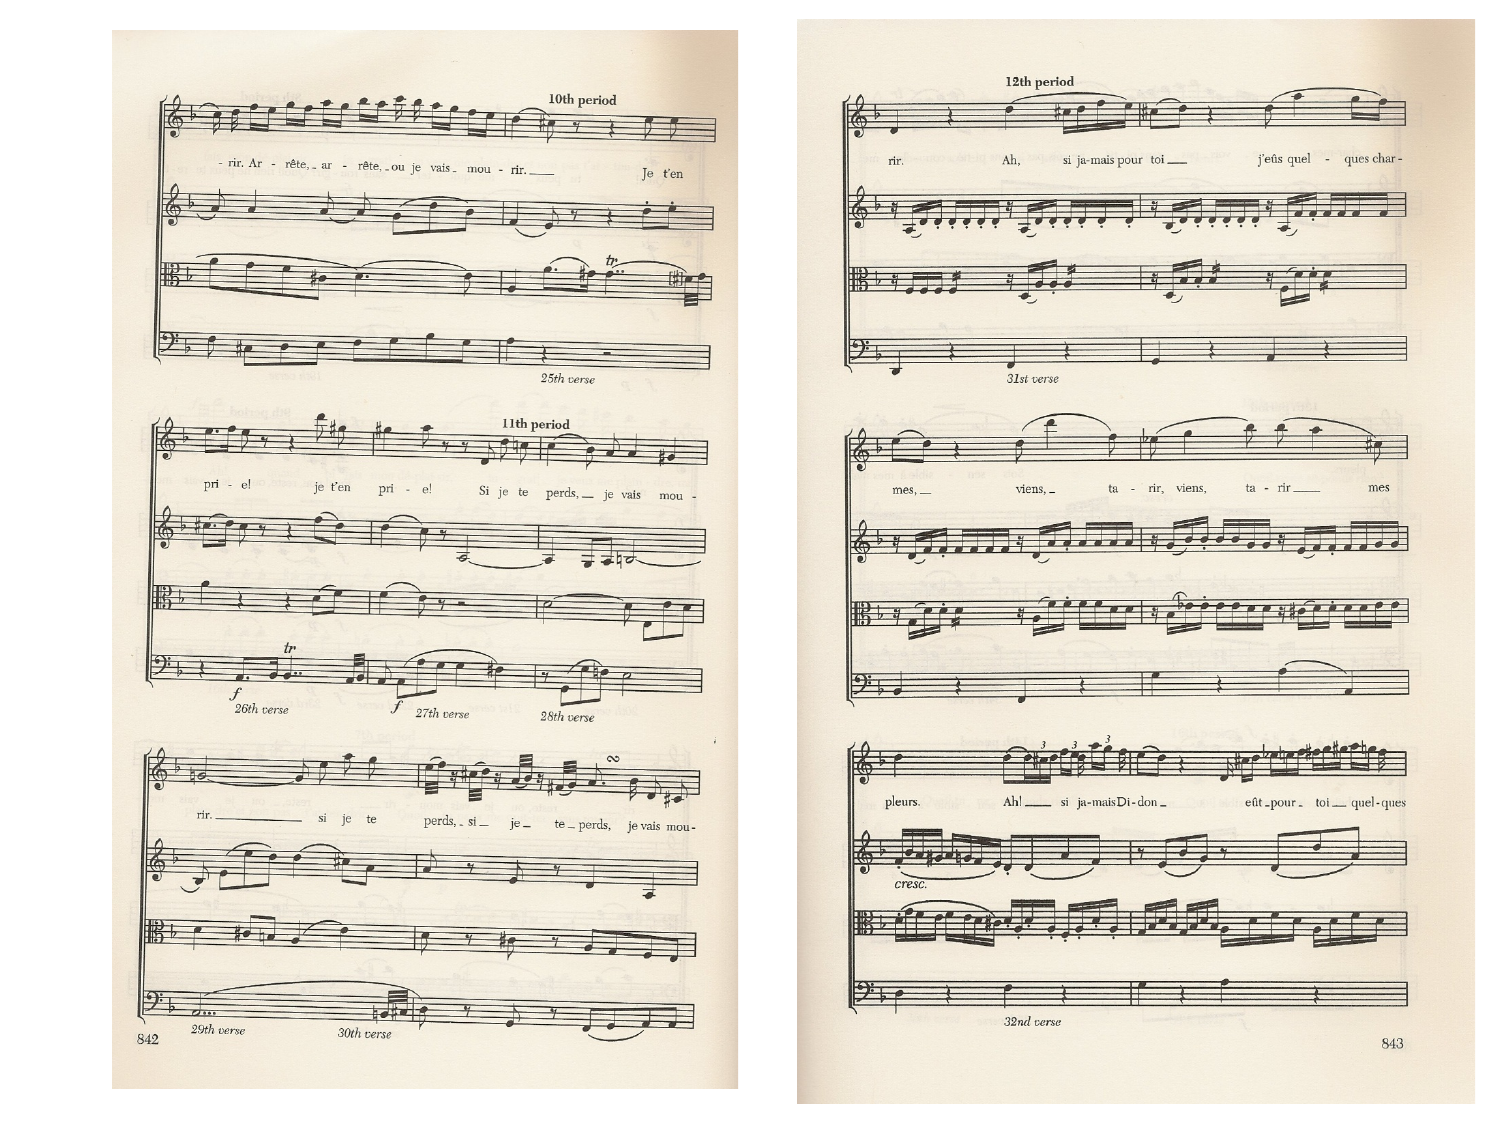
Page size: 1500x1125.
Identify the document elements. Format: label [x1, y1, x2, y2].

picture [796, 18, 1476, 1104]
picture [111, 30, 739, 1089]
